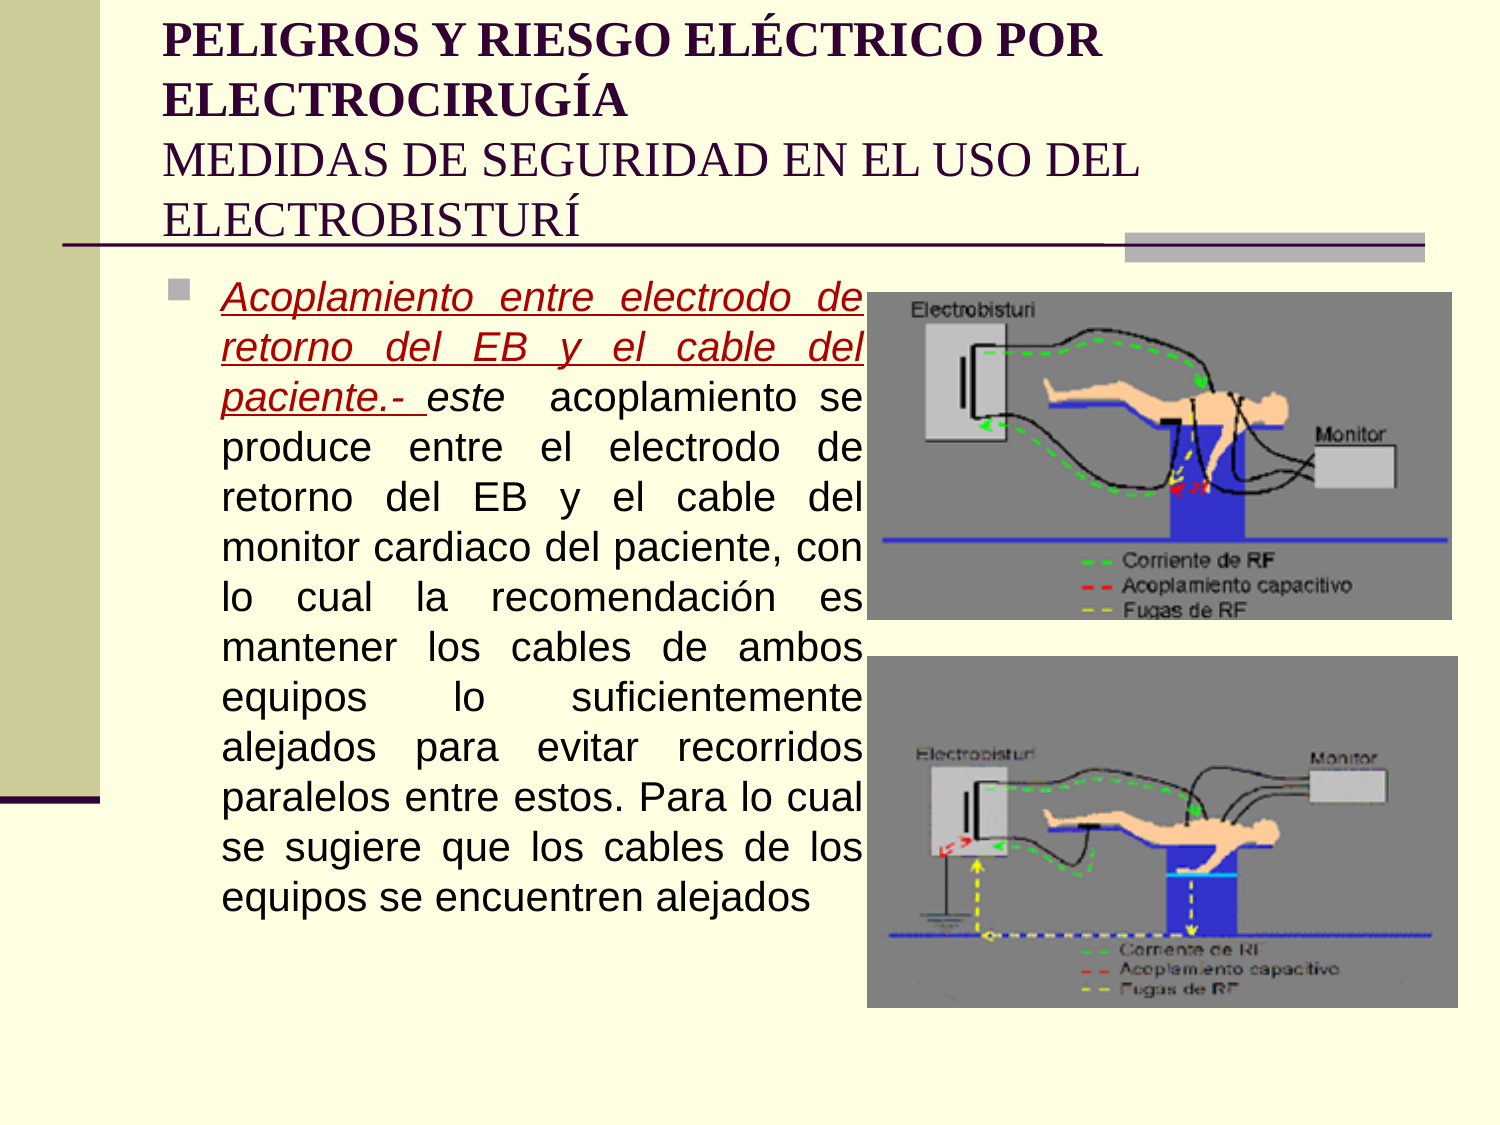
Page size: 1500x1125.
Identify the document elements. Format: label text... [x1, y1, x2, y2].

picture [866, 656, 1458, 1009]
list Acoplamiento entre electrodo de retorno del EB y el cable del paciente.- este acoplamiento se produce entre el electrodo de retorno del EB y el cable del monitor cardiaco del paciente, con lo cual la recomendación es mantener los cables de ambos equipos lo suficientemente alejados para evitar recorridos paralelos entre estos. Para lo cual se sugiere que los cables de los equipos se encuentren alejados [149, 278, 880, 1006]
text_box PELIGROS Y RIESGO ELÉCTRICO POR ELECTROCIRUGÍA MEDIDAS DE SEGURIDAD EN EL USO DEL ELECTROBISTURÍ [147, 90, 1423, 278]
picture [866, 292, 1452, 621]
